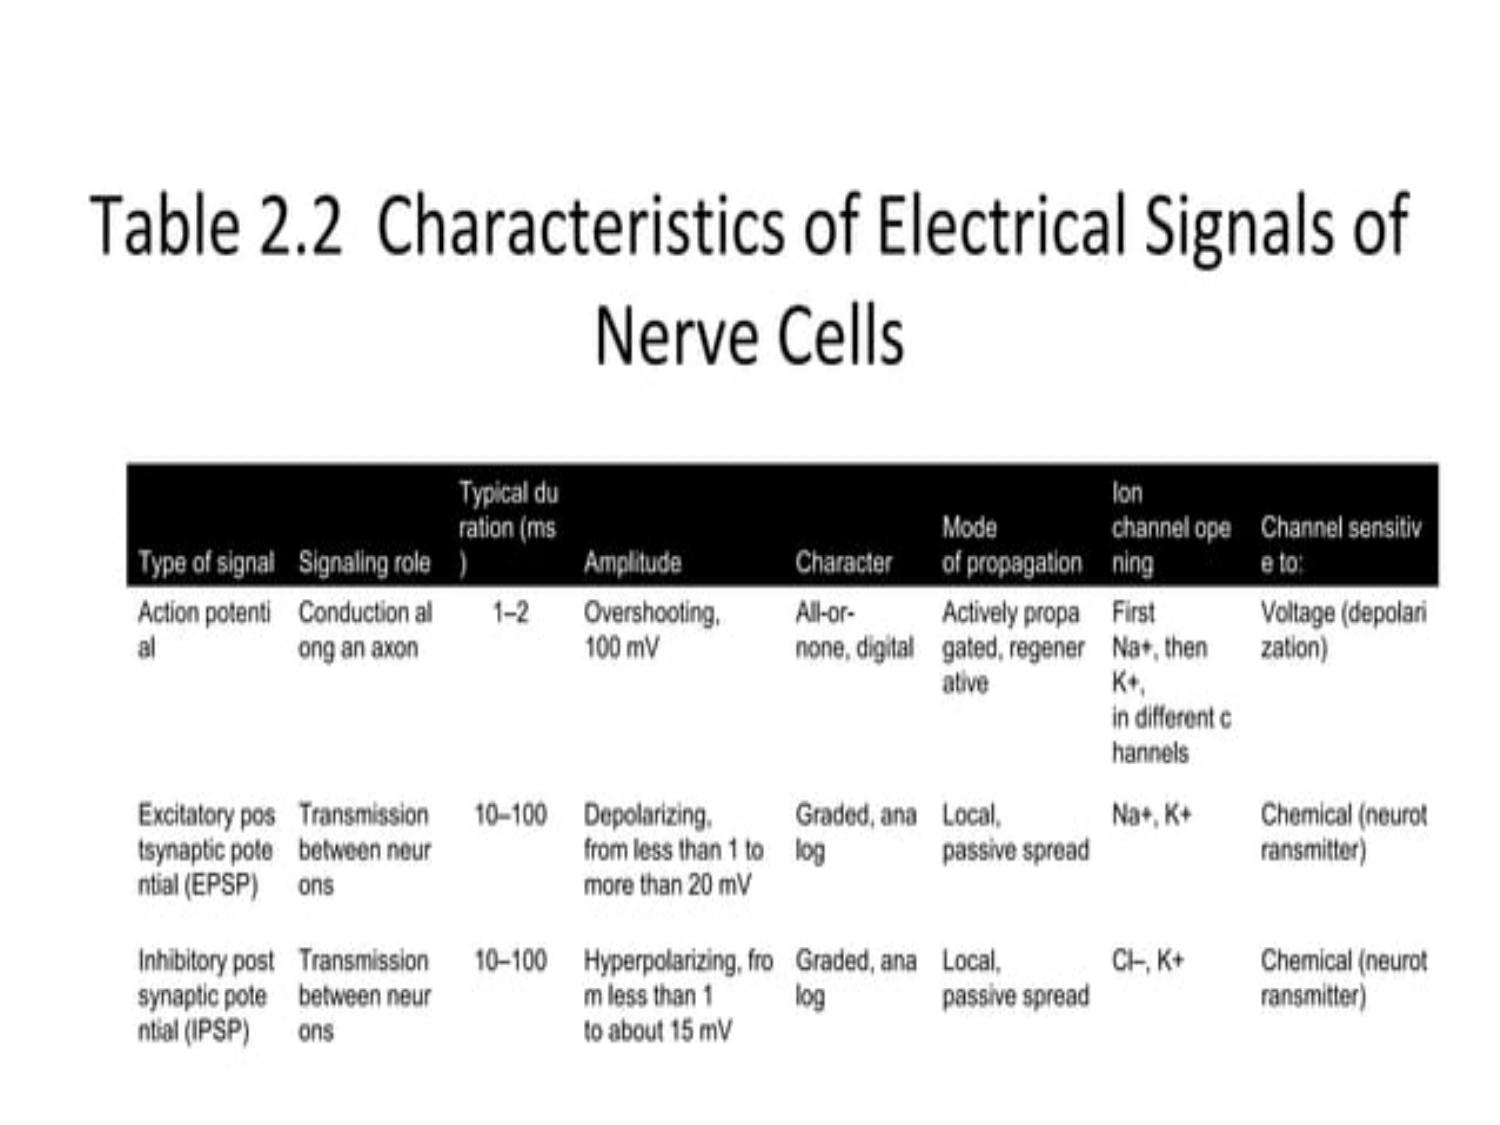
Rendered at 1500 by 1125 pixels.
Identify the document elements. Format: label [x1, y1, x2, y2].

picture [0, 139, 1500, 1125]
